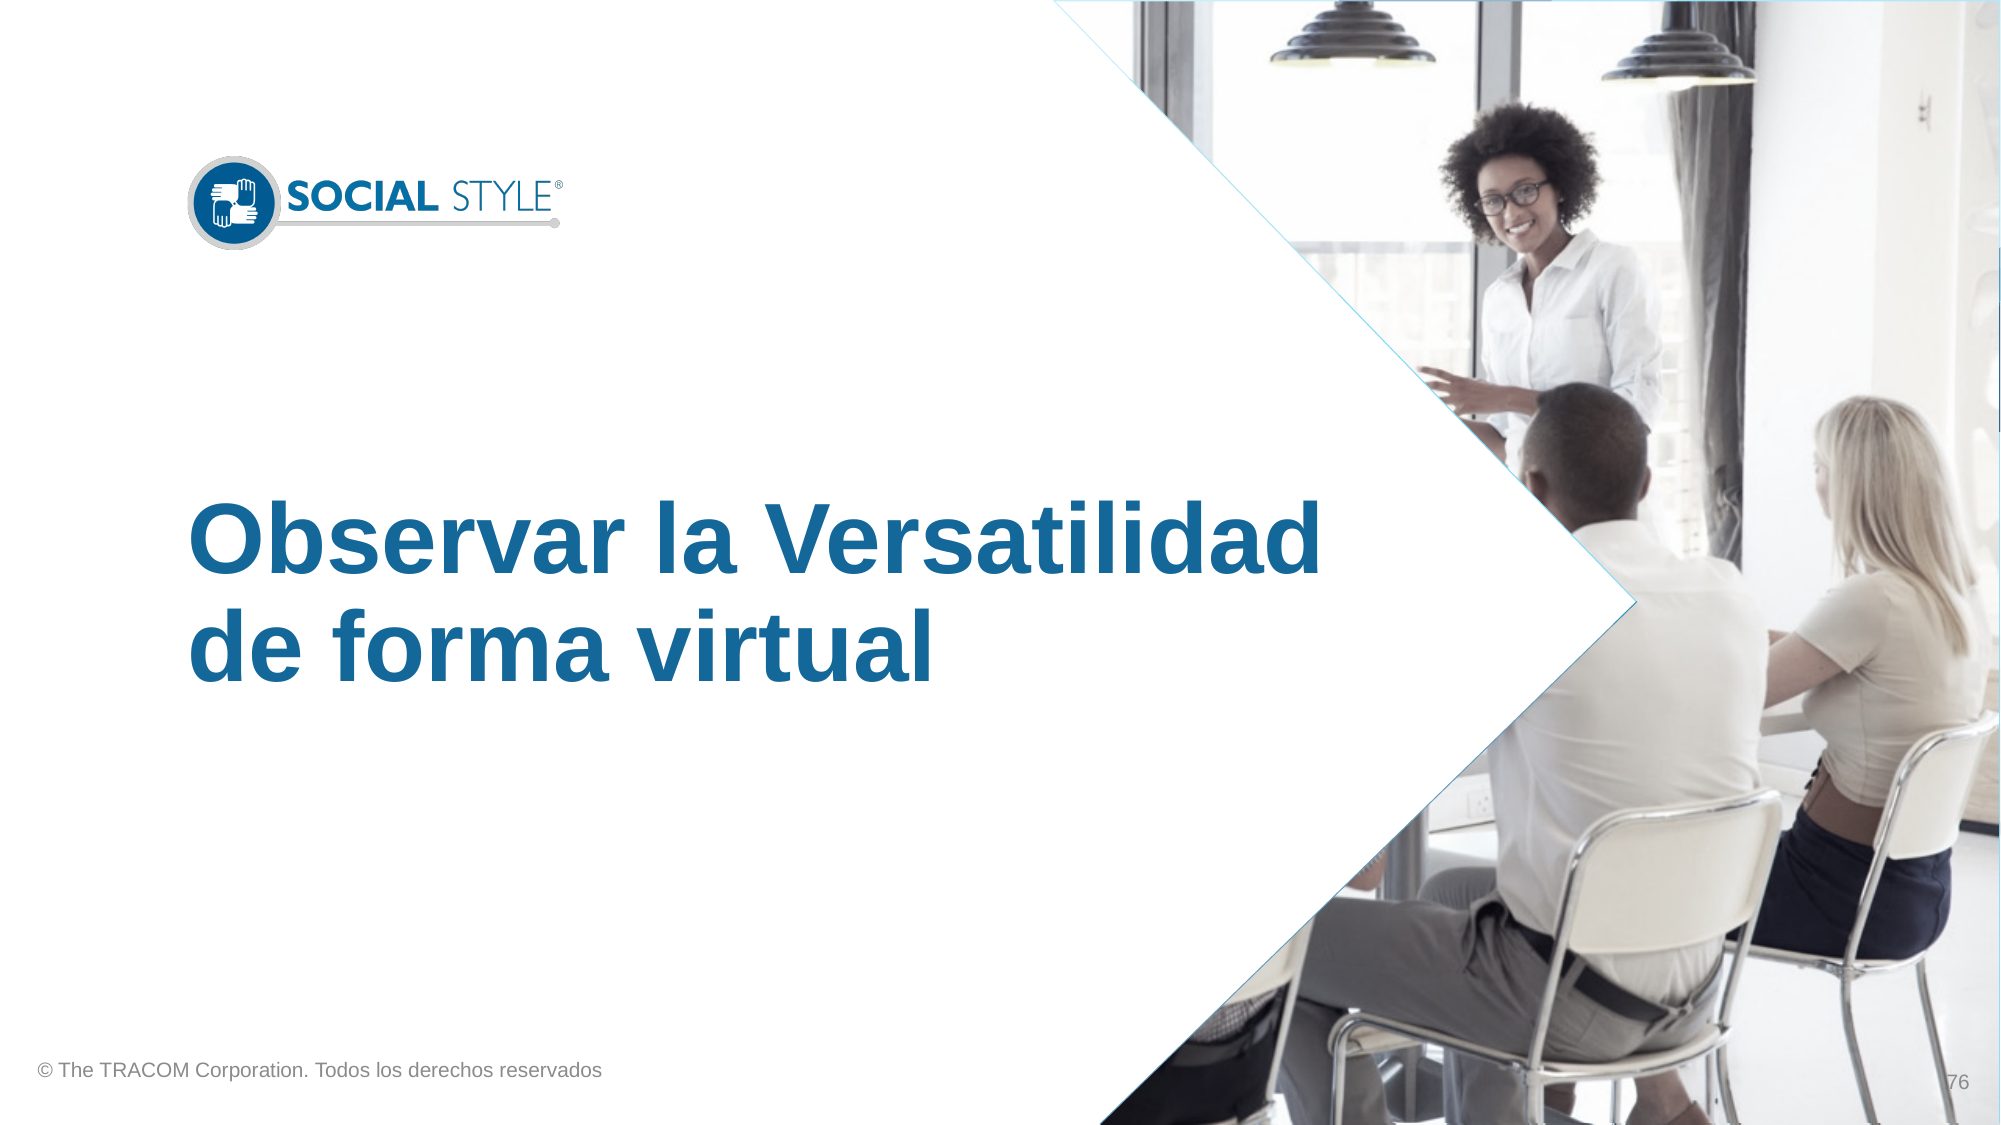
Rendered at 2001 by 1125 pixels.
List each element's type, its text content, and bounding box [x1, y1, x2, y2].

picture [187, 156, 563, 250]
footer © The TRACOM Corporation. Todos los derechos reservados [37, 1056, 1338, 1103]
slide_number 76 [1519, 1069, 1970, 1116]
picture [1055, 0, 2001, 1125]
title Observar la Versatilidad de forma virtual [187, 379, 1360, 703]
